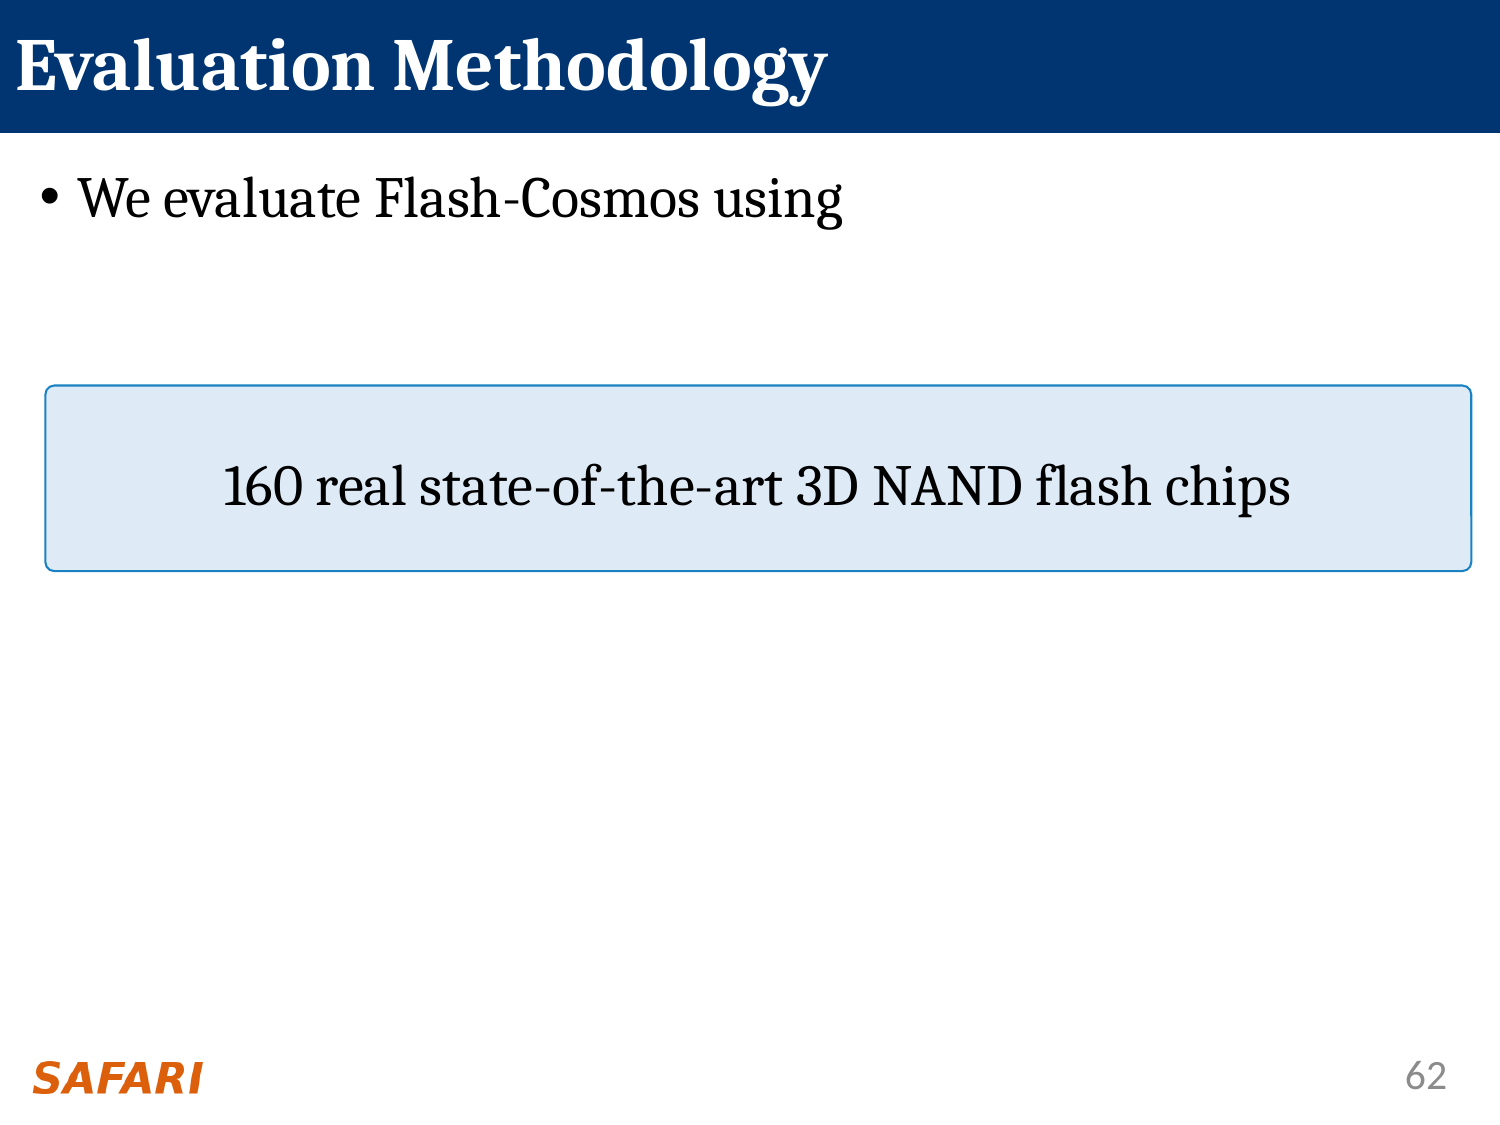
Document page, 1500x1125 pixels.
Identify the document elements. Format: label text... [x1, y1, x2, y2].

picture [31, 1052, 209, 1104]
title Evaluation Methodology [0, 0, 1500, 133]
list We evaluate Flash-Cosmos using [24, 159, 1476, 332]
text_box 160 real state-of-the-art 3D NAND flash chips [45, 385, 1472, 572]
